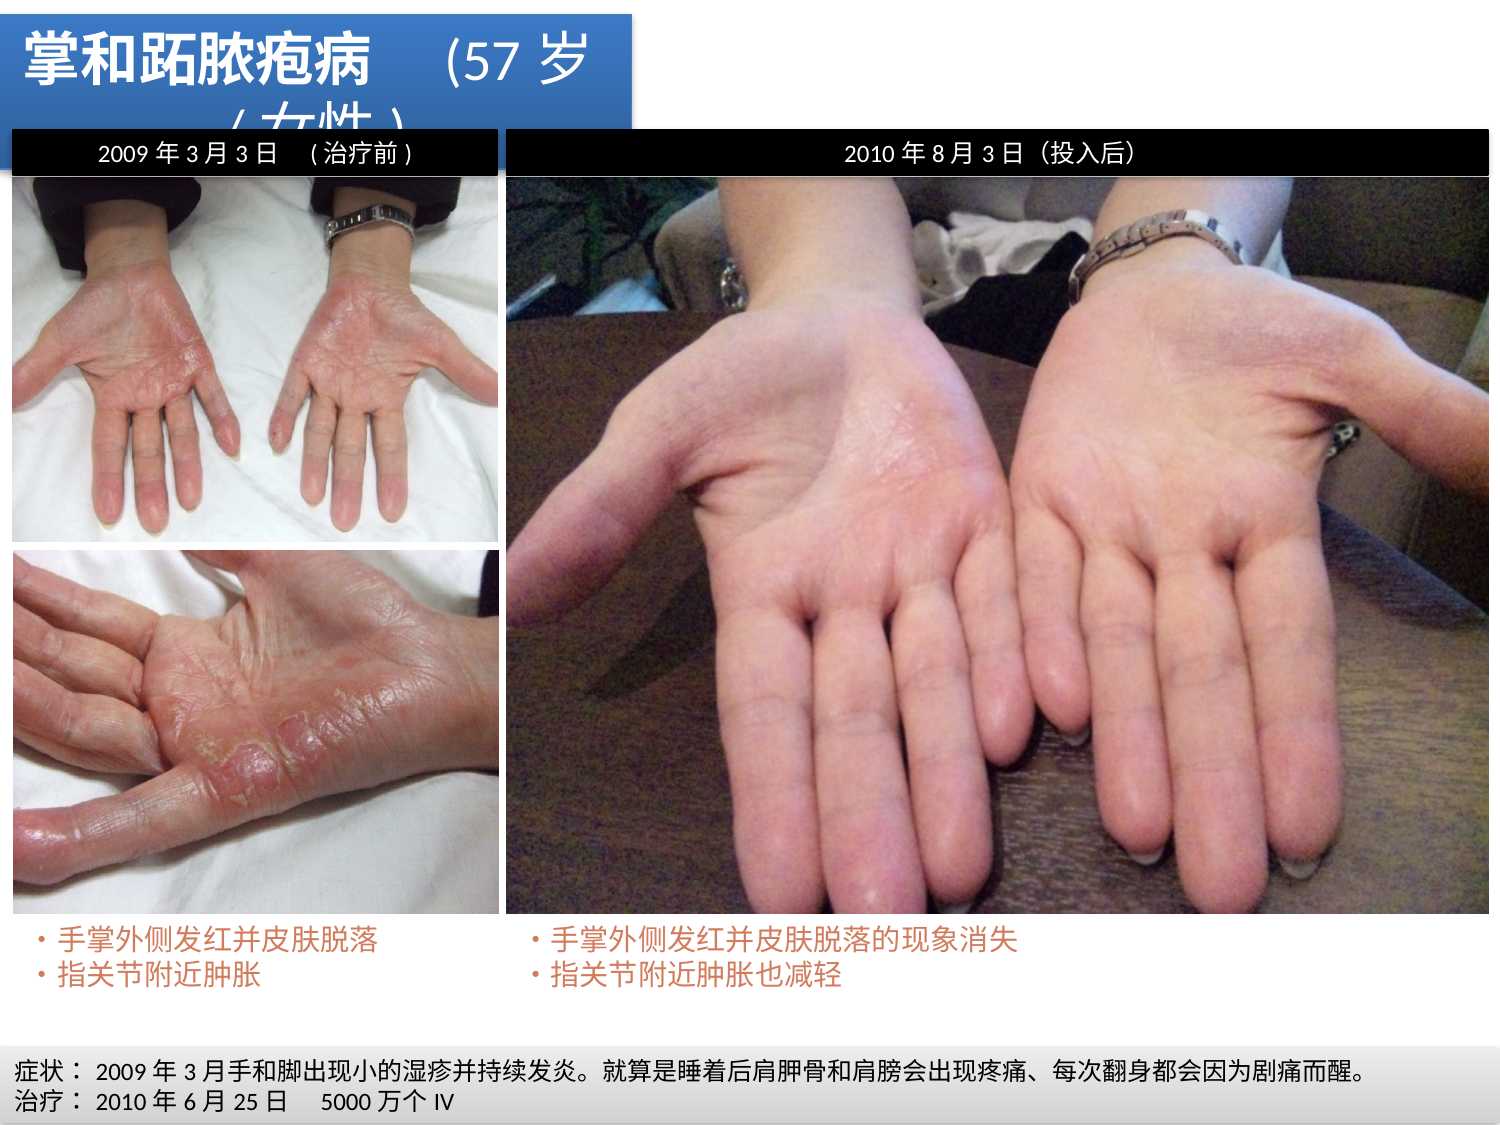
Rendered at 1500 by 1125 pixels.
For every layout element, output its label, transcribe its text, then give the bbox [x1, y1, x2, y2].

picture [12, 177, 498, 542]
text_box 症状：2009年3月手和脚出现小的湿疹并持续发炎。就算是睡着后肩胛骨和肩膀会出现疼痛、每次翻身都会因为剧痛而醒。 治疗：2010年6月25日 5000万个IV [0, 1047, 1500, 1123]
picture [506, 177, 1489, 915]
picture [13, 550, 499, 915]
text_box 2010年8月3日（投入后） [506, 129, 1489, 176]
text_box 2009年3月3日 (治疗前) [12, 129, 498, 176]
text_box 掌和跖脓疱病 (57岁/女性) [0, 14, 632, 170]
text_box ・手掌外侧发红并皮肤脱落的现象消失 ・指关节附近肿胀也减轻 [506, 922, 1405, 999]
text_box ・手掌外侧发红并皮肤脱落 ・指关节附近肿胀 [12, 920, 502, 999]
